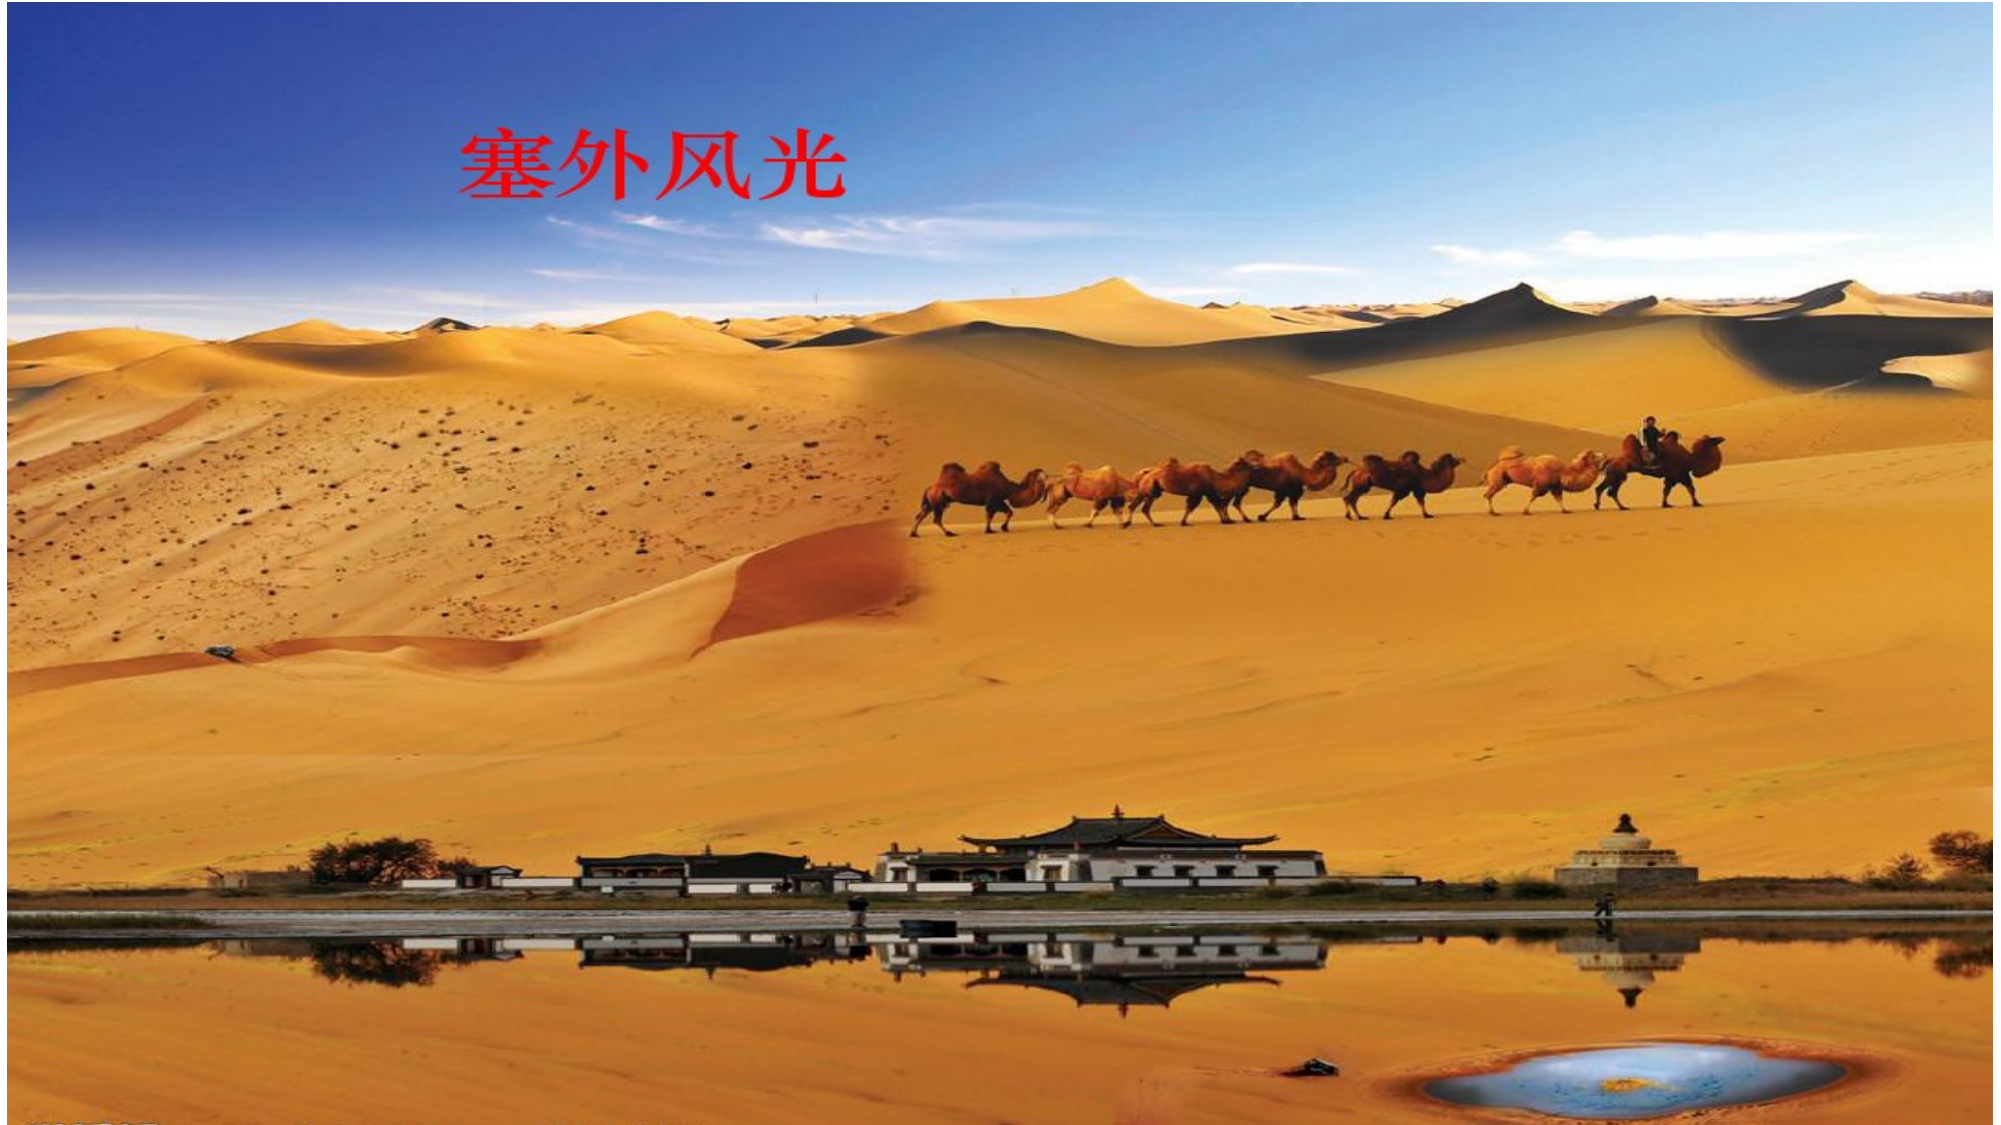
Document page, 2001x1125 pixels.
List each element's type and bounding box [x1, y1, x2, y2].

list [7, 2, 1993, 1125]
